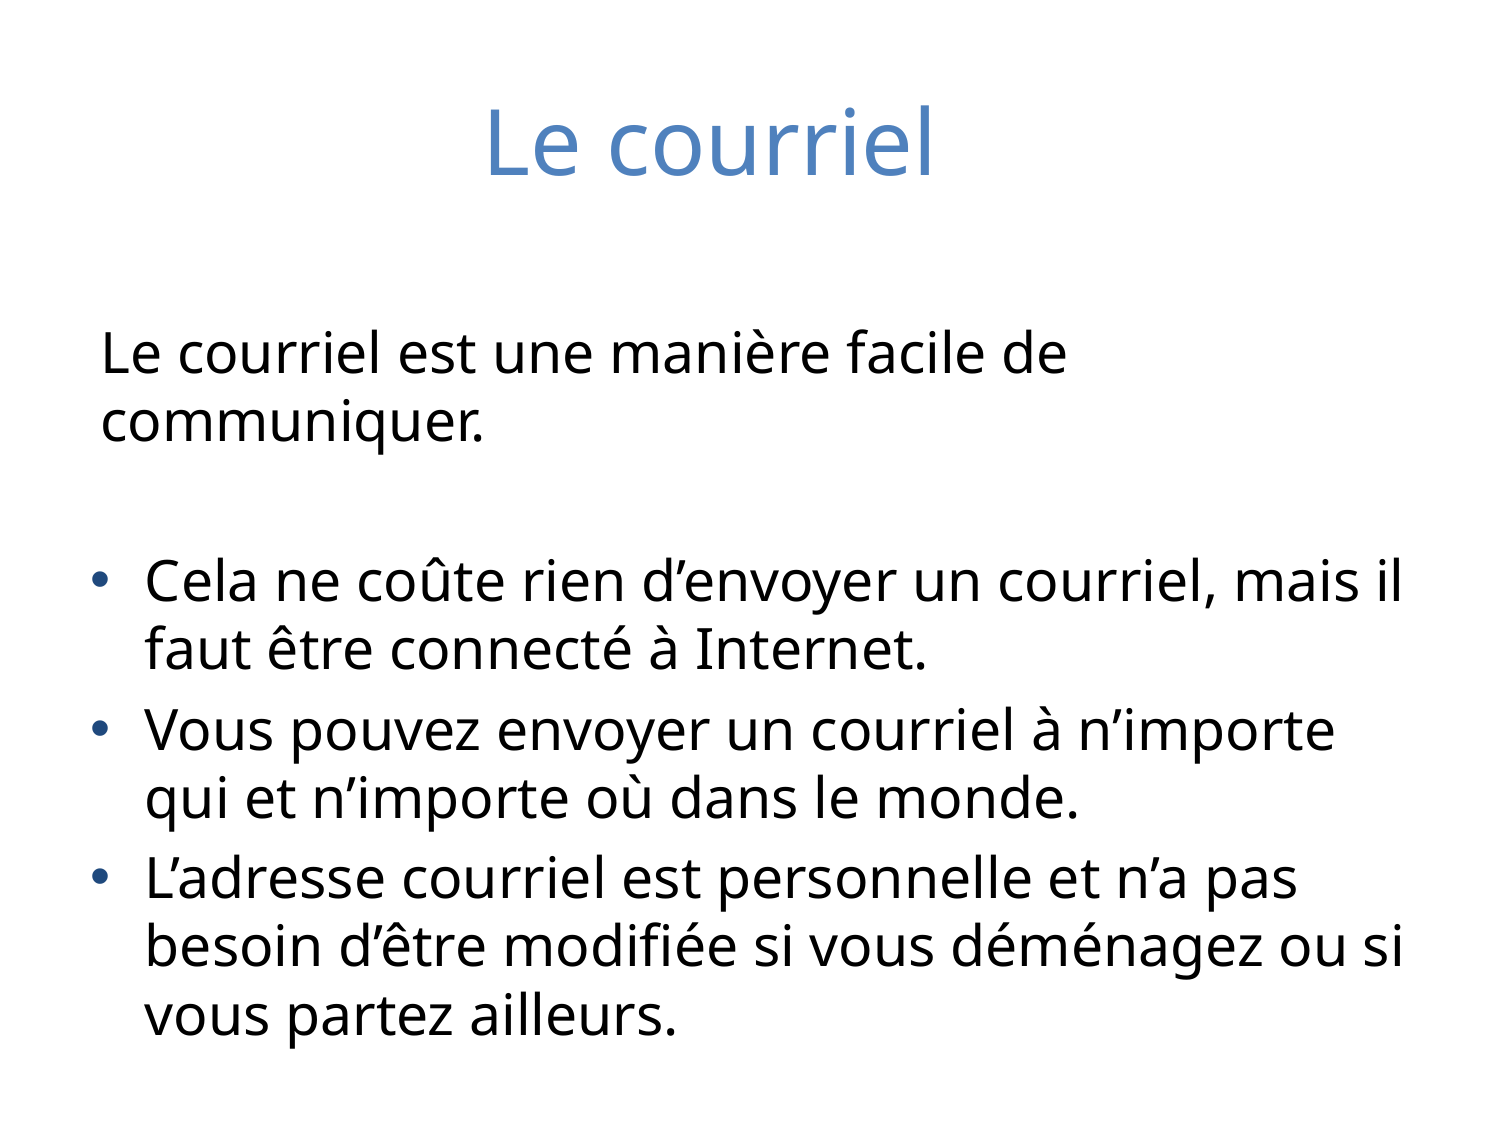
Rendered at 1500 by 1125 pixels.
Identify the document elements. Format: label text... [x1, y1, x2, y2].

title Le courriel [75, 45, 1425, 233]
list Le courriel est une manière facile de communiquer. Cela ne coûte rien d’envoyer un courriel, mais il faut être connecté à Internet. Vous pouvez envoyer un courriel à n’importe qui et n’importe où dans le monde. L’adresse courriel est personnelle et n’a pas besoin d’être modifiée si vous déménagez ou si vous partez ailleurs. [75, 308, 1425, 1059]
